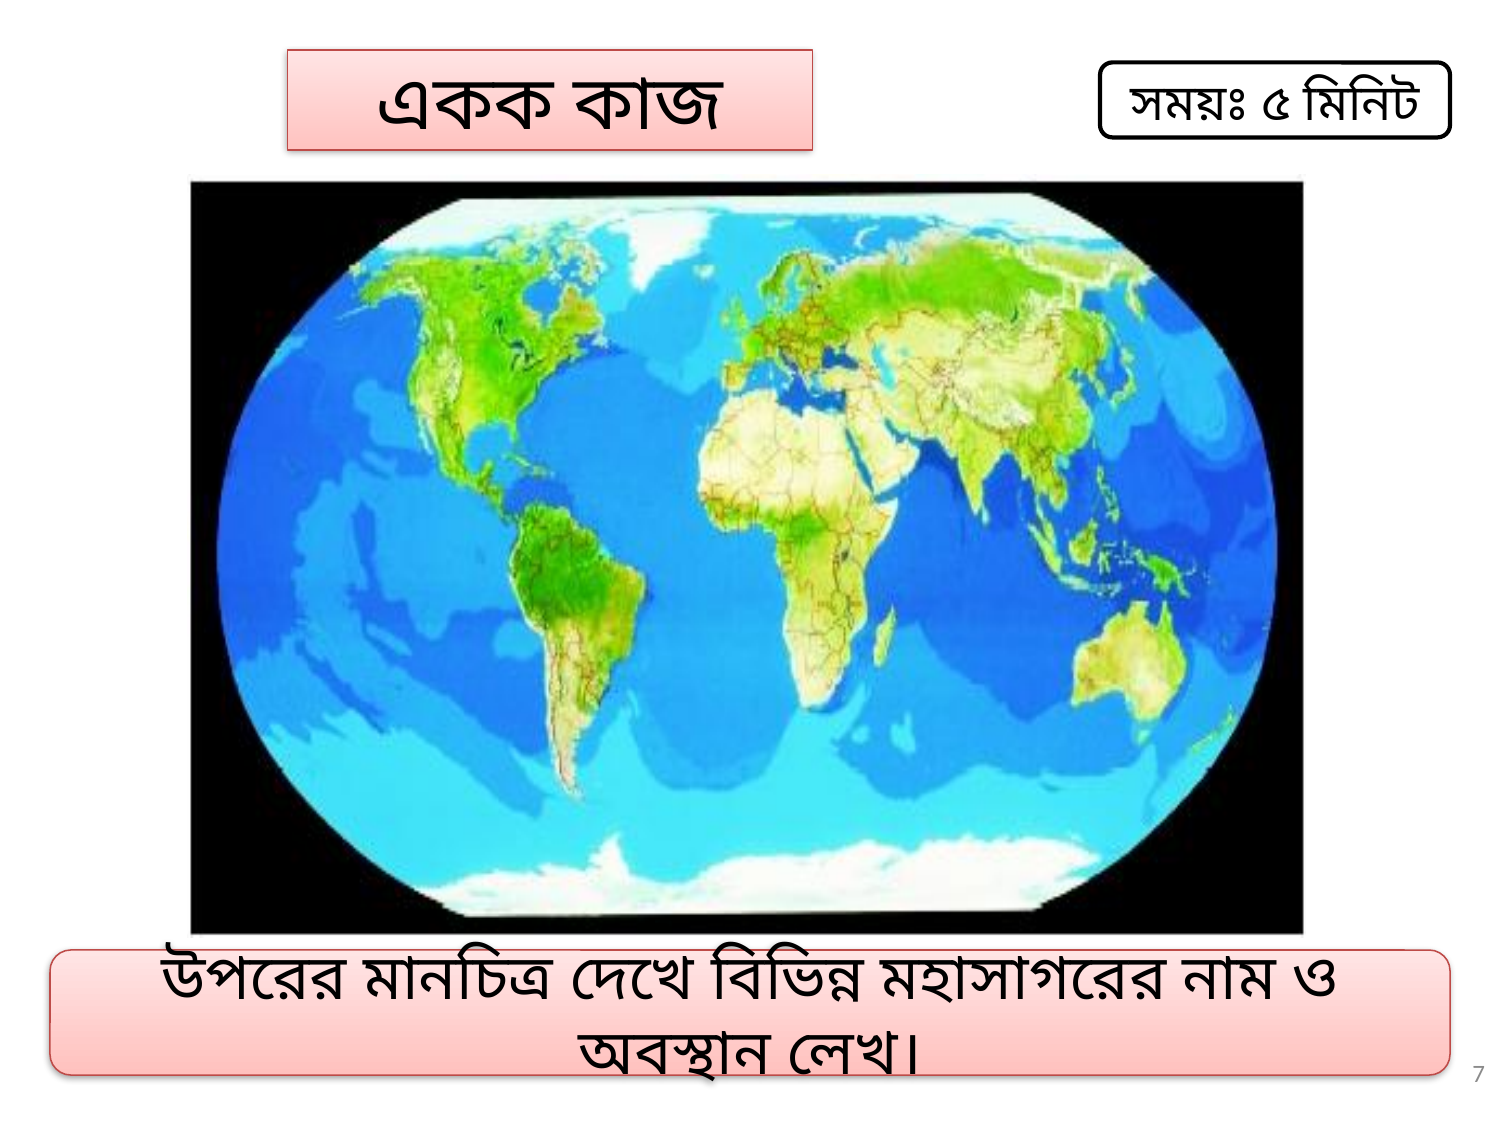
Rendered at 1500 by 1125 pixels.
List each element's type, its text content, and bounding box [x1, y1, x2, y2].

slide_number 7 [1149, 1042, 1500, 1103]
text_box সময়ঃ ৫ মিনিট [1097, 60, 1453, 140]
picture [187, 174, 1306, 938]
text_box উপরের মানচিত্র দেখে বিভিন্ন মহাসাগরের নাম ও অবস্থান লেখ। [49, 949, 1451, 1076]
text_box একক কাজ [287, 49, 813, 151]
